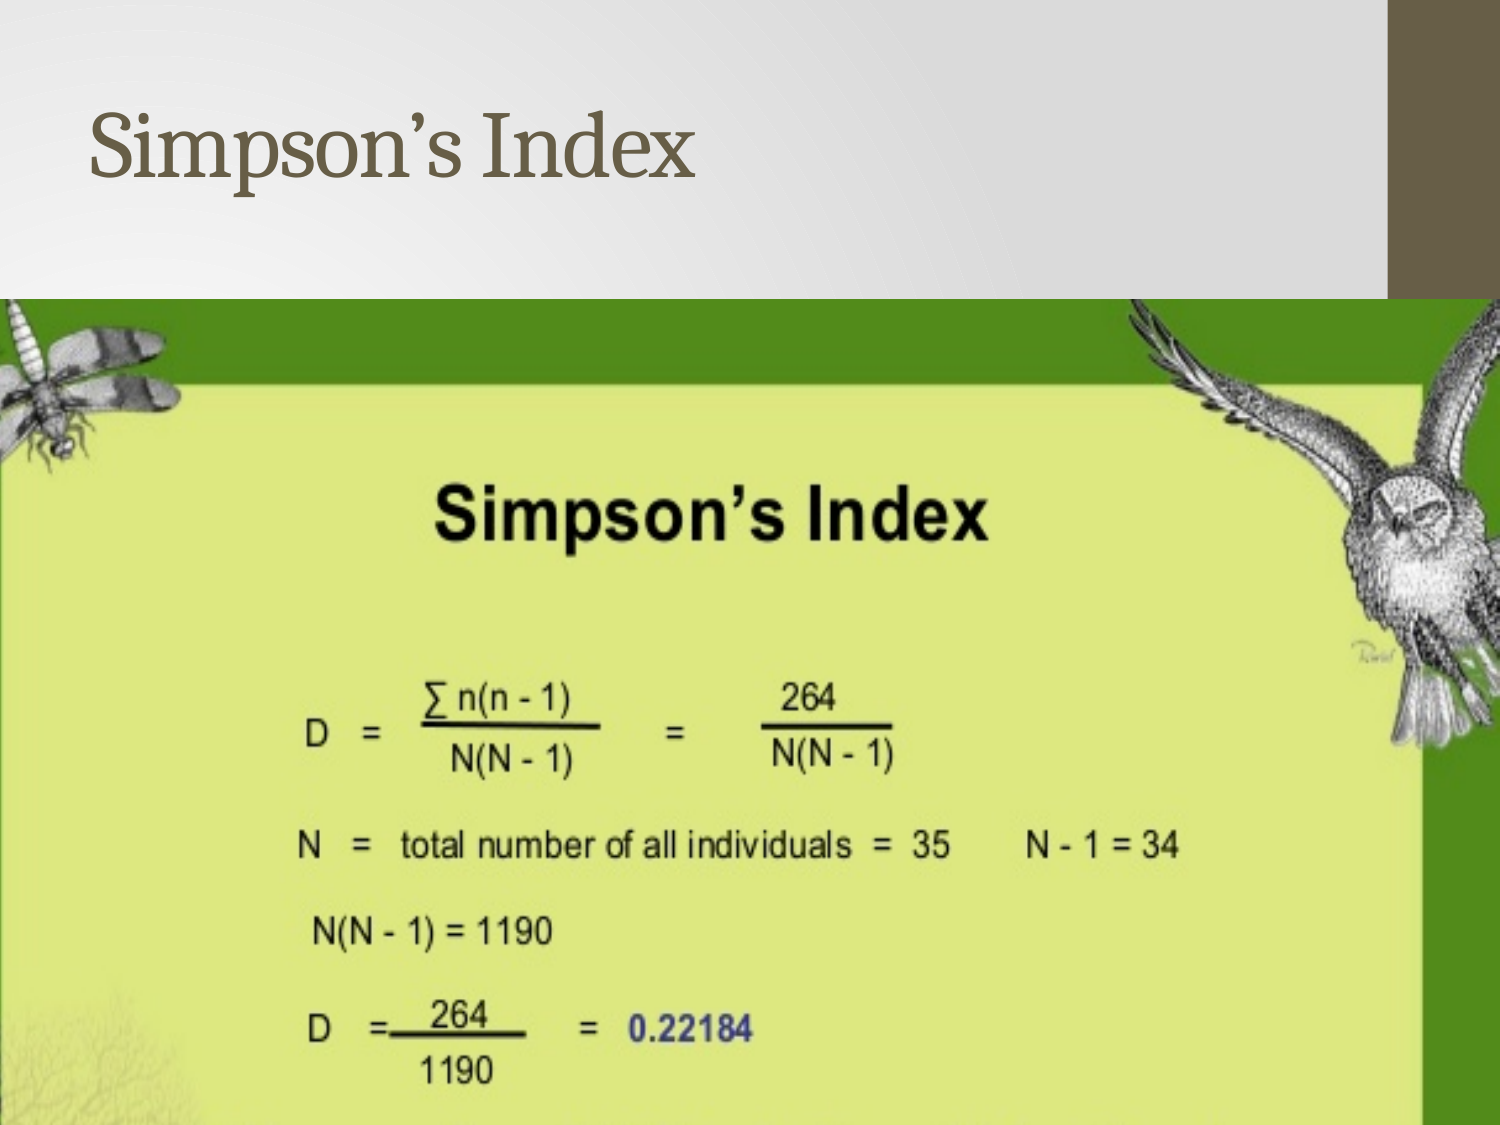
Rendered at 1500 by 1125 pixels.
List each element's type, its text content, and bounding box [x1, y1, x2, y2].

title Simpson’s Index [75, 45, 1325, 233]
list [0, 299, 1500, 1125]
